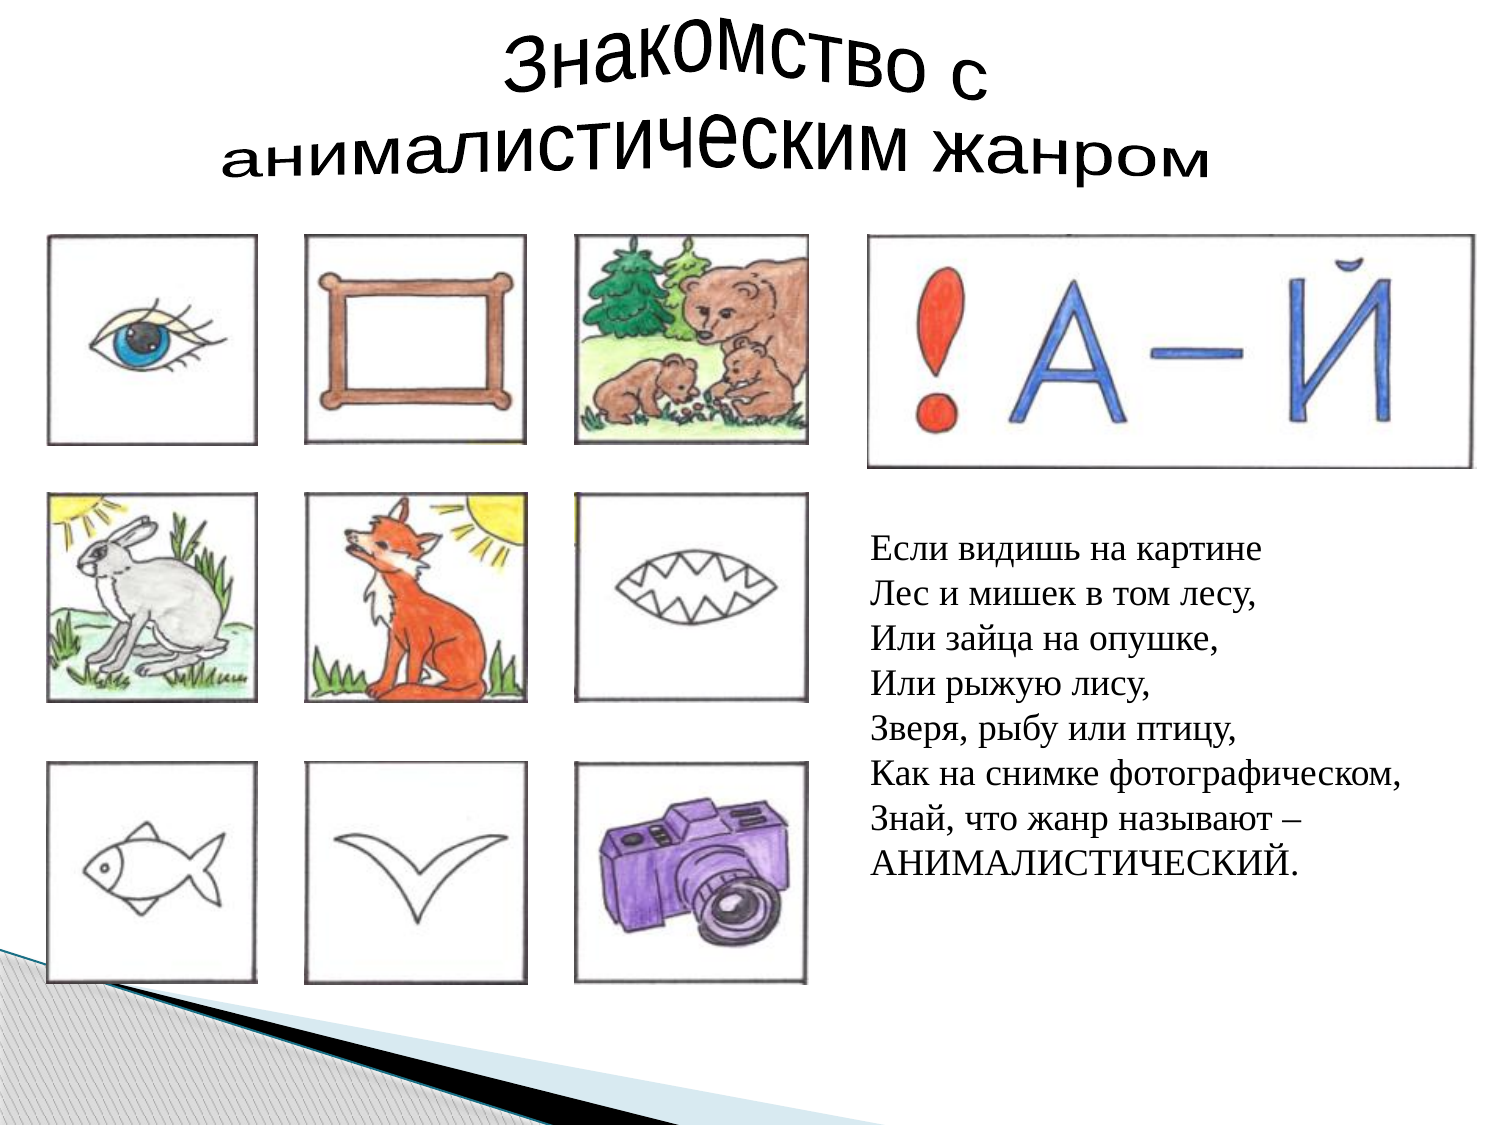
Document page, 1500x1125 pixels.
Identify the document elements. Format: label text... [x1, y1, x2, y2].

picture [304, 234, 528, 446]
picture [46, 234, 258, 446]
picture [573, 234, 809, 446]
picture [866, 234, 1477, 470]
picture [46, 491, 258, 704]
picture [573, 491, 809, 704]
text_box Если видишь на картине Лес и мишек в том лесу, Или зайца на опушке, Или рыжую лису, Зверя, рыбу или птицу, Как на снимке фотографическом, Знай, что жанр называют – АНИМАЛИСТИЧЕСКИЙ. [855, 515, 1477, 891]
picture [46, 761, 258, 985]
picture [304, 491, 528, 704]
picture [304, 761, 528, 985]
picture [573, 761, 809, 985]
